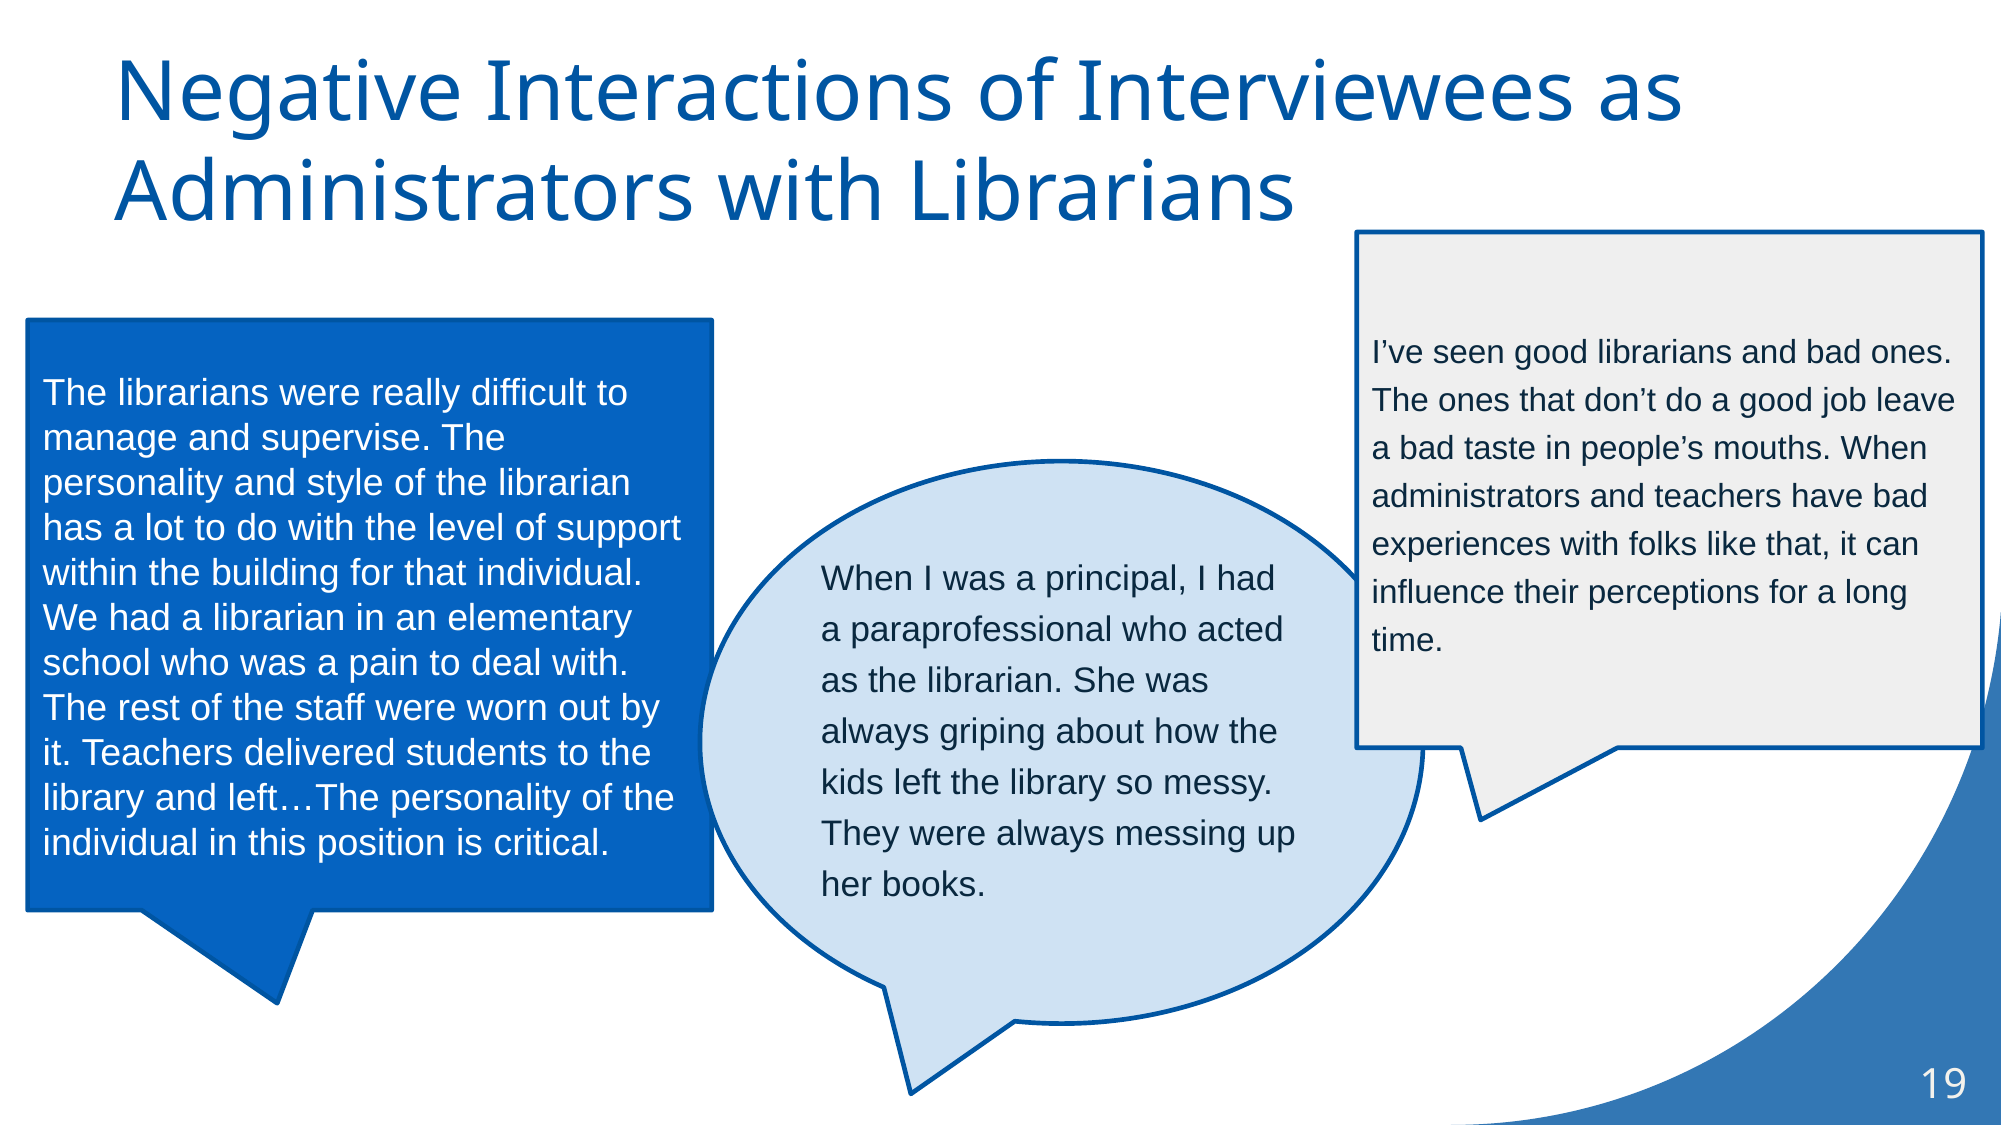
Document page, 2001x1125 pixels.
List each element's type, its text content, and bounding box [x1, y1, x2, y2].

title Negative Interactions of Interviewees as Administrators with Librarians [99, 27, 1727, 246]
text_box I’ve seen good librarians and bad ones. The ones that don’t do a good job leave a bad taste in people’s mouths. When administrators and teachers have bad experiences with folks like that, it can influence their perceptions for a long time. [1356, 232, 1983, 820]
slide_number 19 [1868, 1055, 1983, 1116]
text_box The librarians were really difficult to manage and supervise. The personality and style of the librarian has a lot to do with the level of support within the building for that individual. We had a librarian in an elementary school who was a pain to deal with. The rest of the staff were worn out by it. Teachers delivered students to the library and left…The personality of the individual in this position is critical. [27, 320, 712, 1004]
text_box When I was a principal, I had a paraprofessional who acted as the librarian. She was always griping about how the kids left the library so messy. They were always messing up her books. [699, 461, 1423, 1094]
